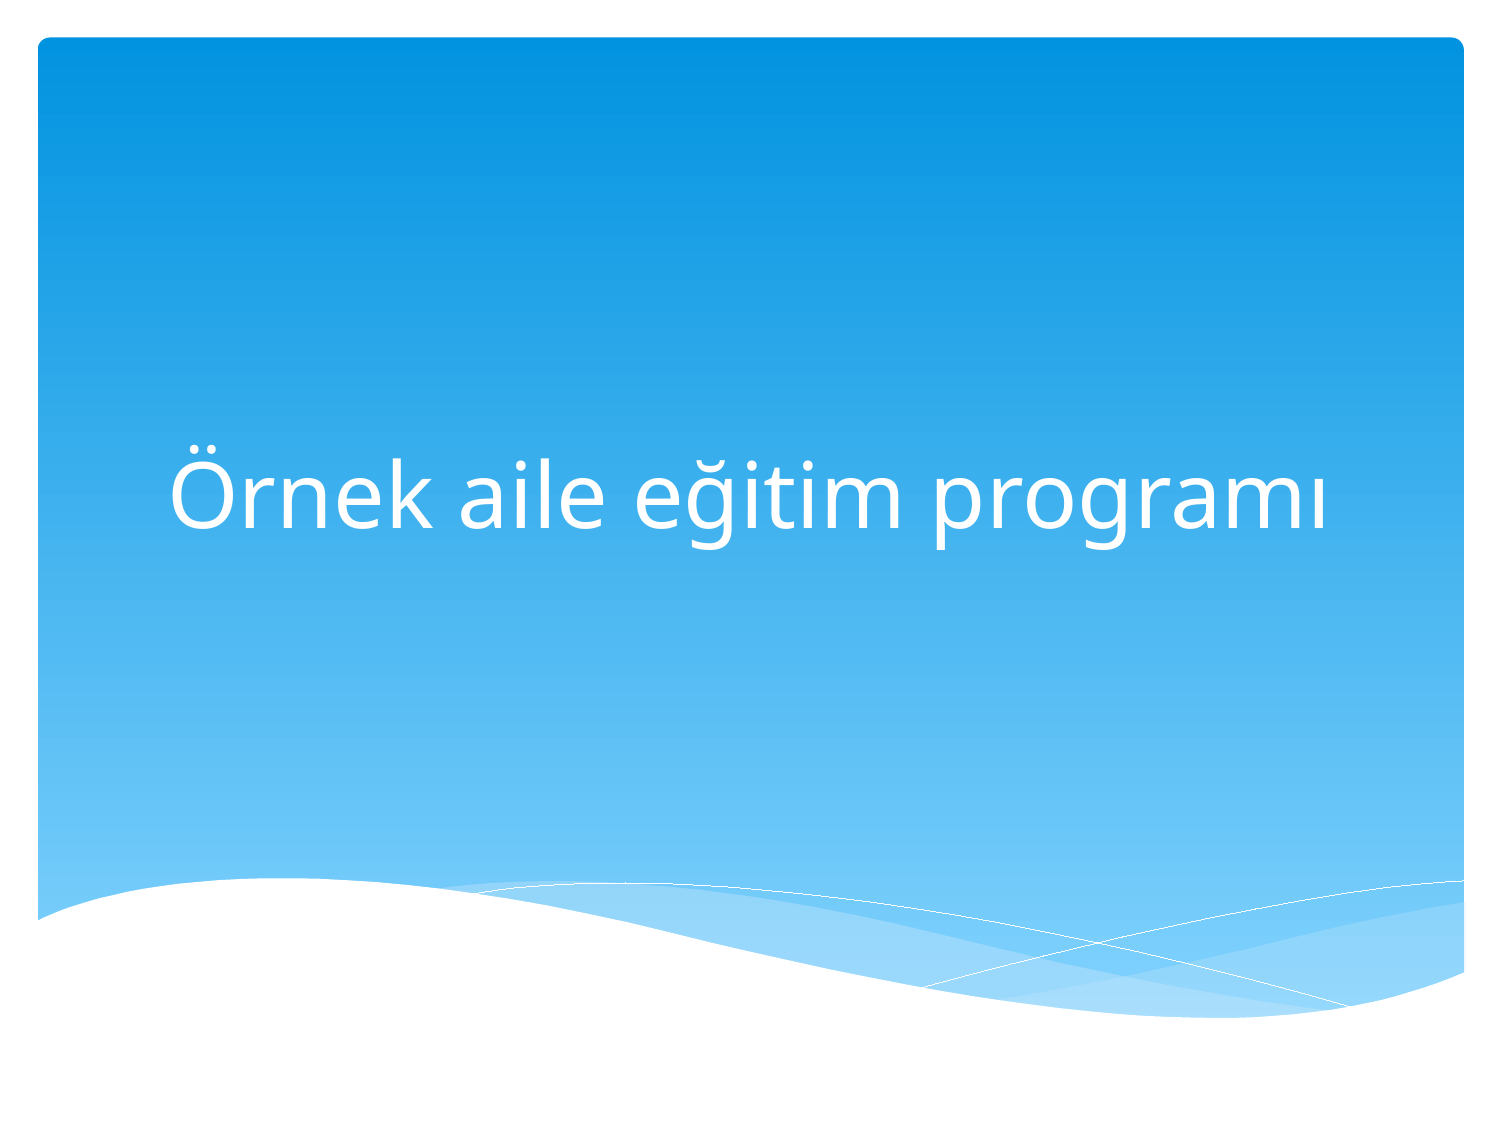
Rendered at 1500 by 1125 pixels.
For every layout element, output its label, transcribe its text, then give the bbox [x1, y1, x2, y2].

title Örnek aile eğitim programı [112, 262, 1388, 555]
